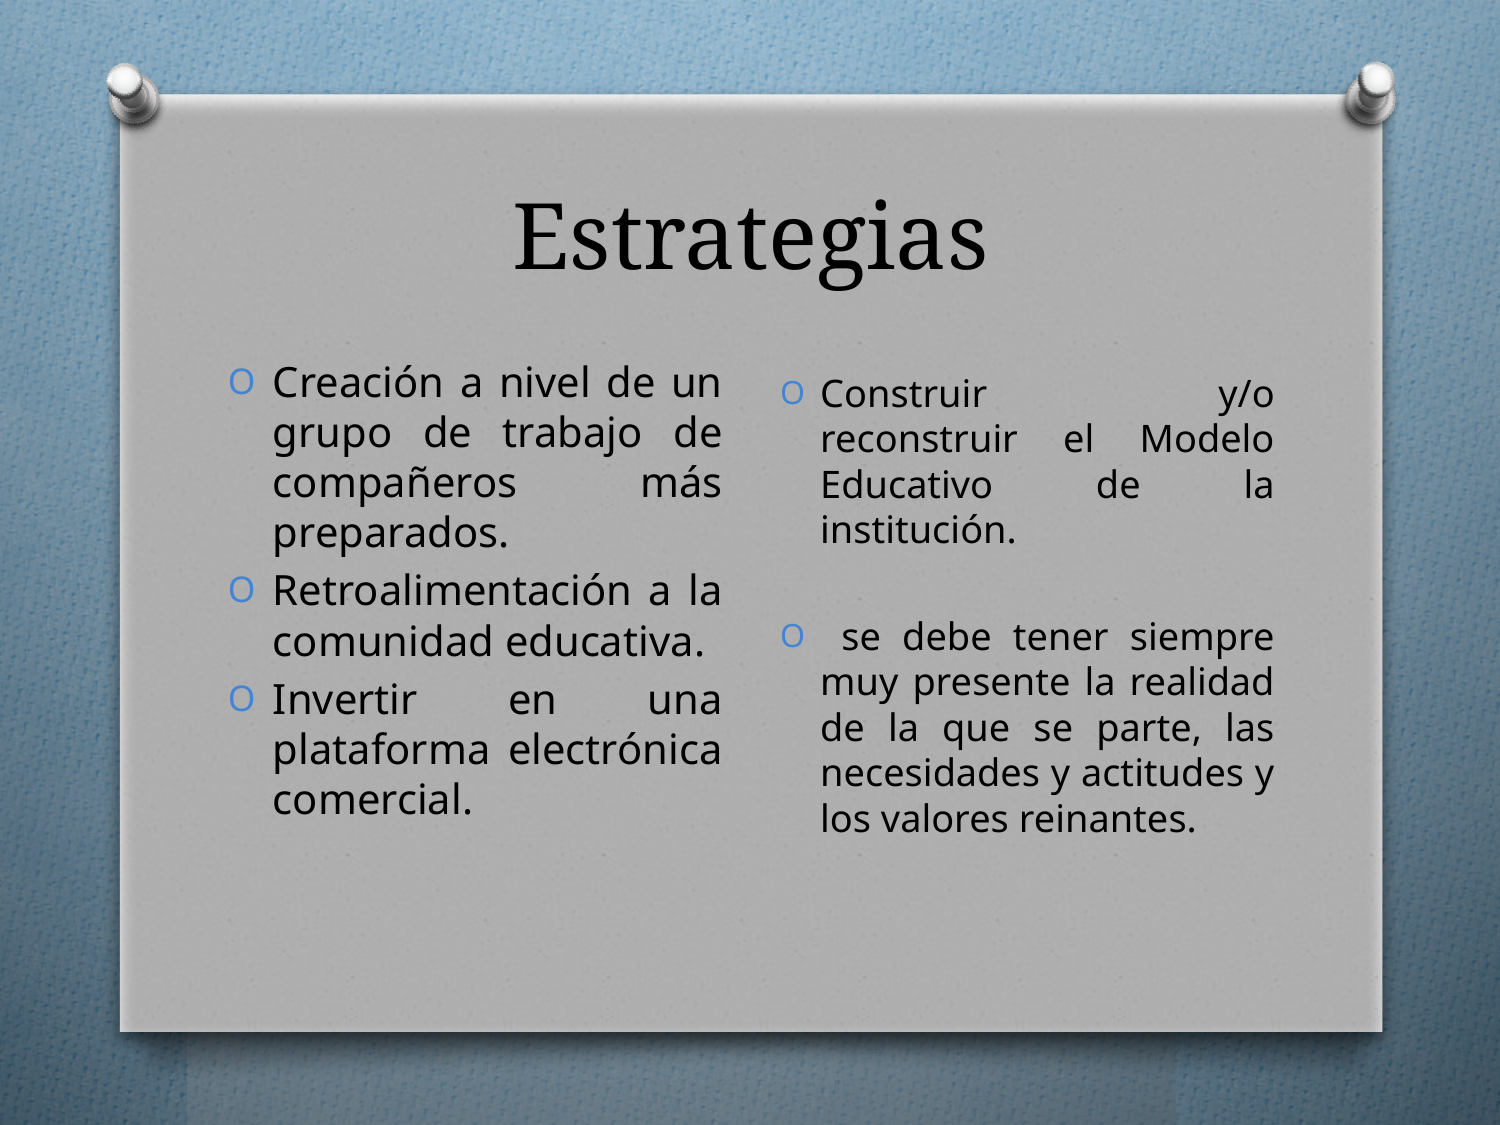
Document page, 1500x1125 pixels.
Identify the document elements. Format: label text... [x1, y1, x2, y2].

picture [1317, 35, 1439, 156]
list Creación a nivel de un grupo de trabajo de compañeros más preparados. Retroalimentación a la comunidad educativa. Invertir en una plataforma electrónica comercial. [213, 348, 738, 939]
title Estrategias [179, 134, 1323, 332]
list Construir y/o reconstruir el Modelo Educativo de la institución. se debe tener siempre muy presente la realidad de la que se parte, las necesidades y actitudes y los valores reinantes. [765, 361, 1290, 882]
picture [75, 29, 198, 153]
